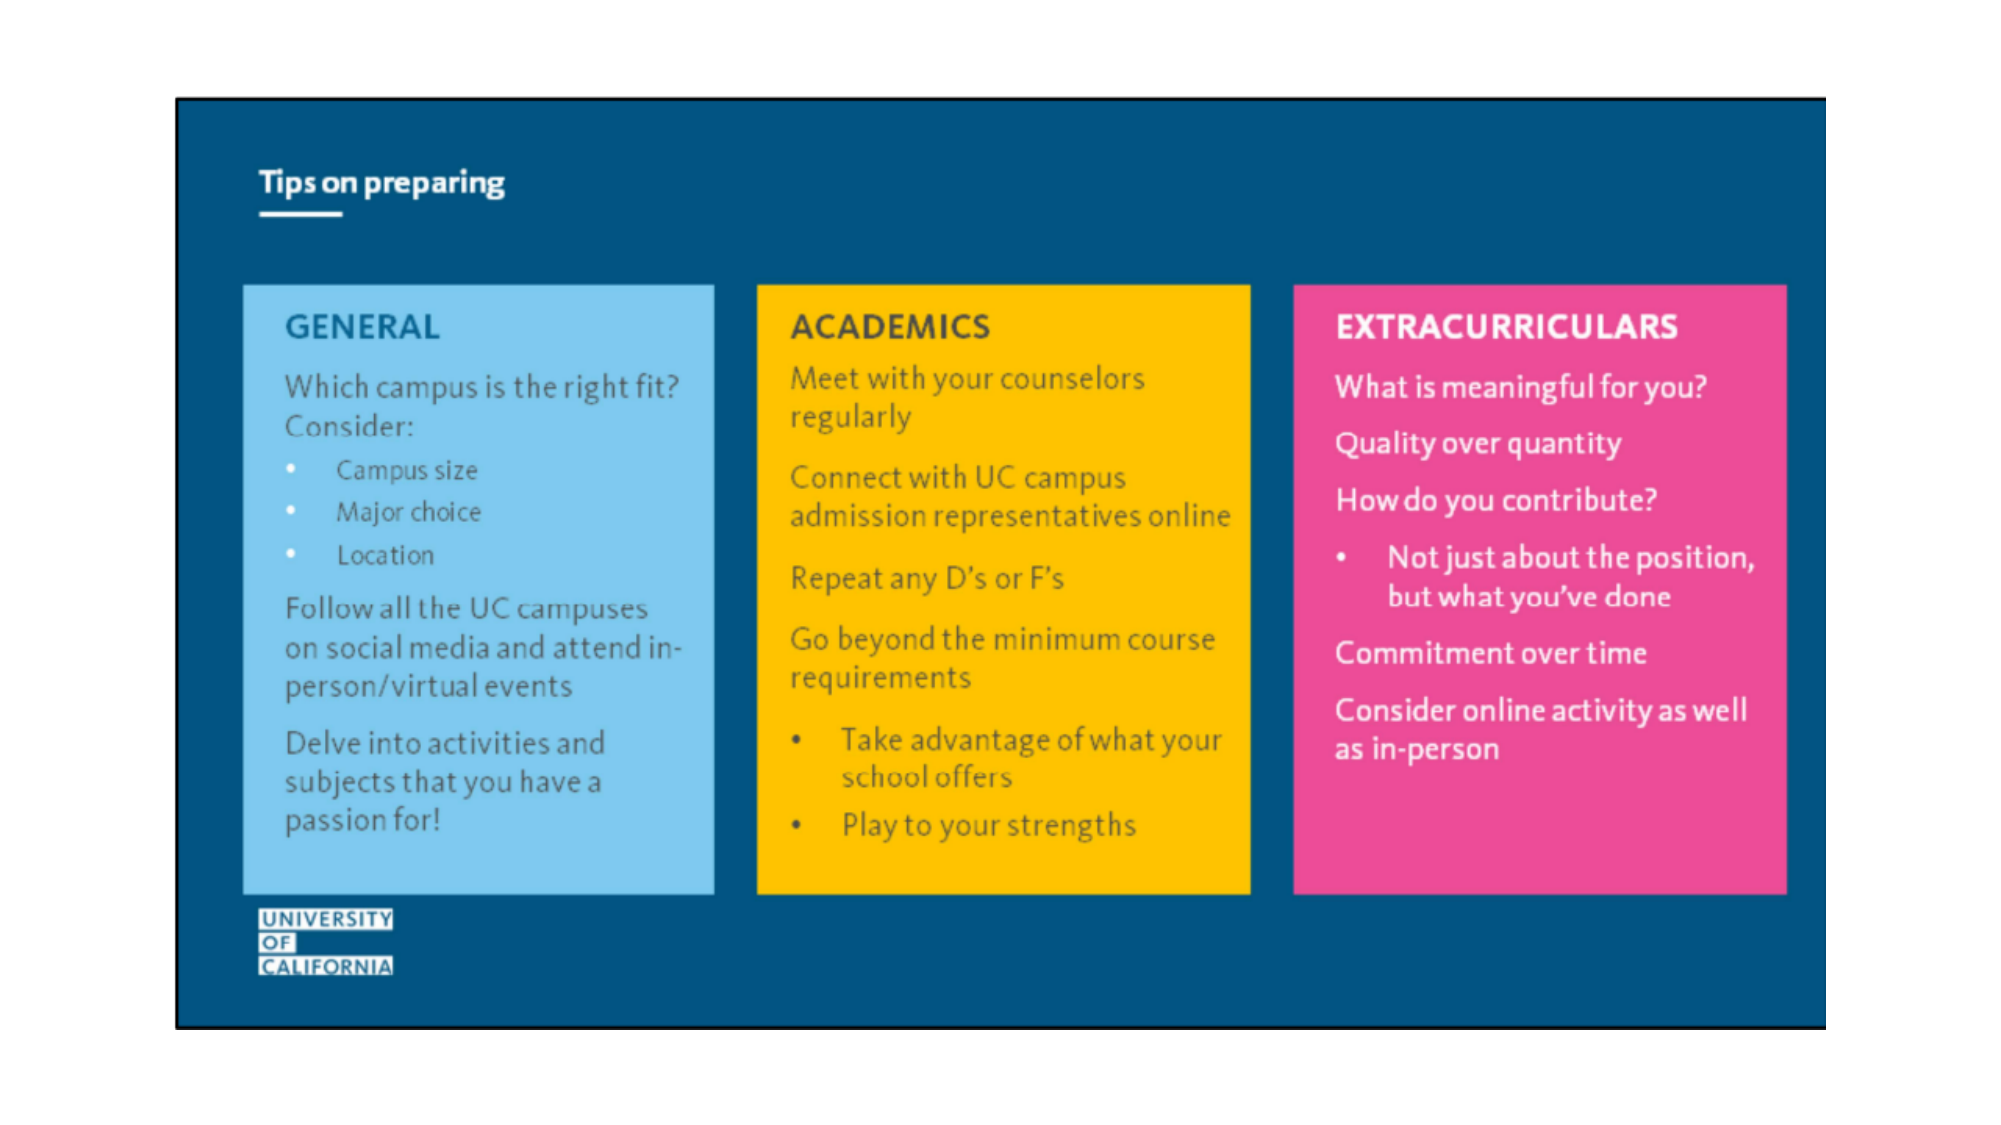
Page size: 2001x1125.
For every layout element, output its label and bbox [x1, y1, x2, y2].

picture [174, 95, 1826, 1030]
